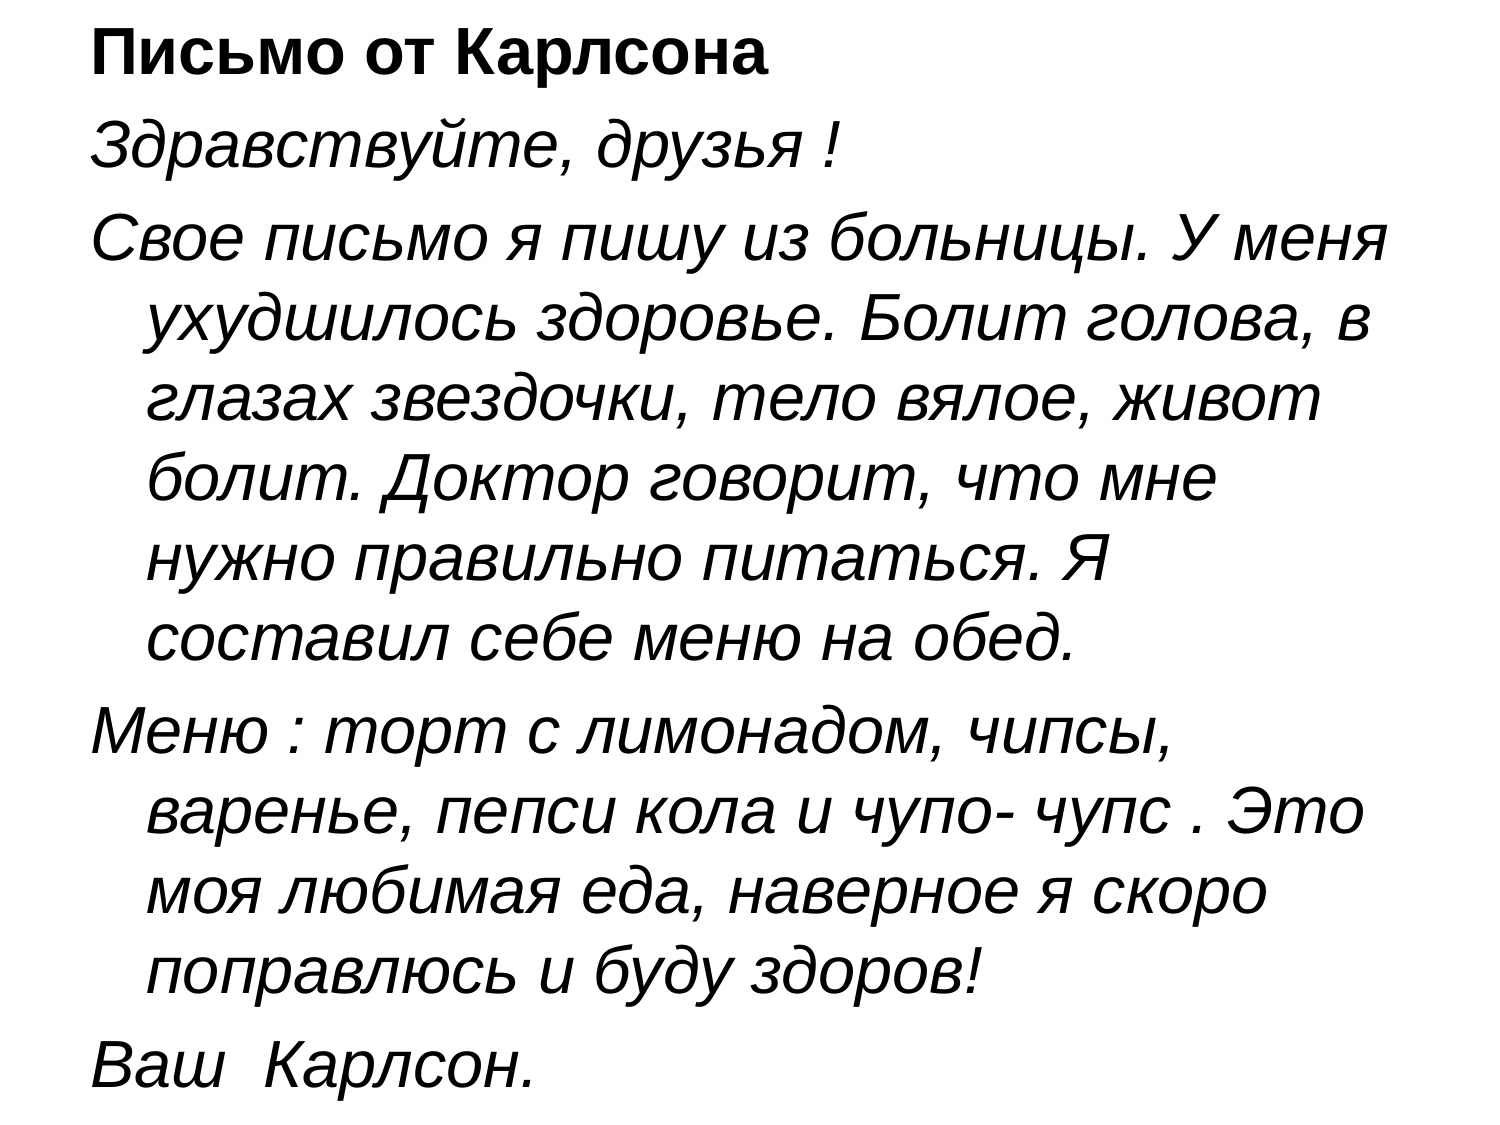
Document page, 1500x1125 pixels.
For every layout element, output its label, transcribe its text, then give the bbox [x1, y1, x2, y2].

list Письмо от Карлсона Здравствуйте, друзья ! Свое письмо я пишу из больницы. У меня ухудшилось здоровье. Болит голова, в глазах звездочки, тело вялое, живот болит. Доктор говорит, что мне нужно правильно питаться. Я составил себе меню на обед. Меню : торт с лимонадом, чипсы, варенье, пепси кола и чупо- чупс . Это моя любимая еда, наверное я скоро поправлюсь и буду здоров! Ваш Карлсон. [74, 0, 1426, 1006]
